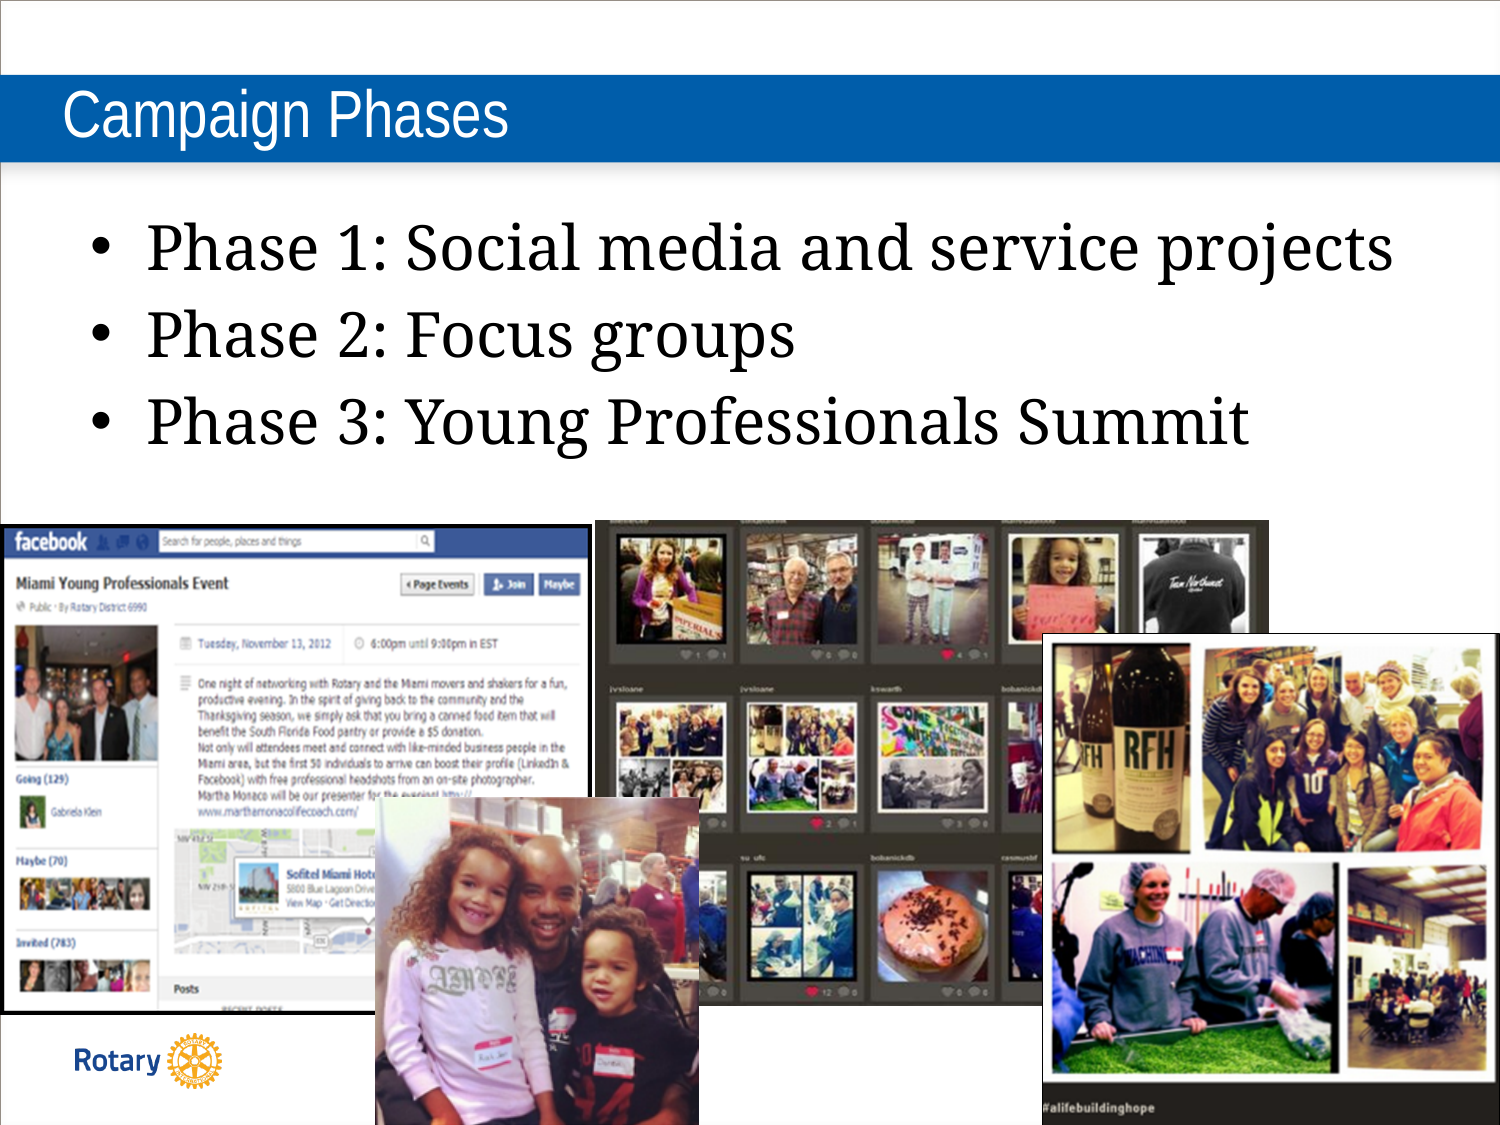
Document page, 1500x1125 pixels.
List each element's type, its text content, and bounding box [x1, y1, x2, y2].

list Phase 1: Social media and service projects Phase 2: Focus groups Phase 3: Young Professionals Summit [75, 200, 1425, 631]
picture [75, 1033, 222, 1089]
title Campaign Phases [62, 75, 1500, 163]
picture [0, 520, 1500, 1125]
